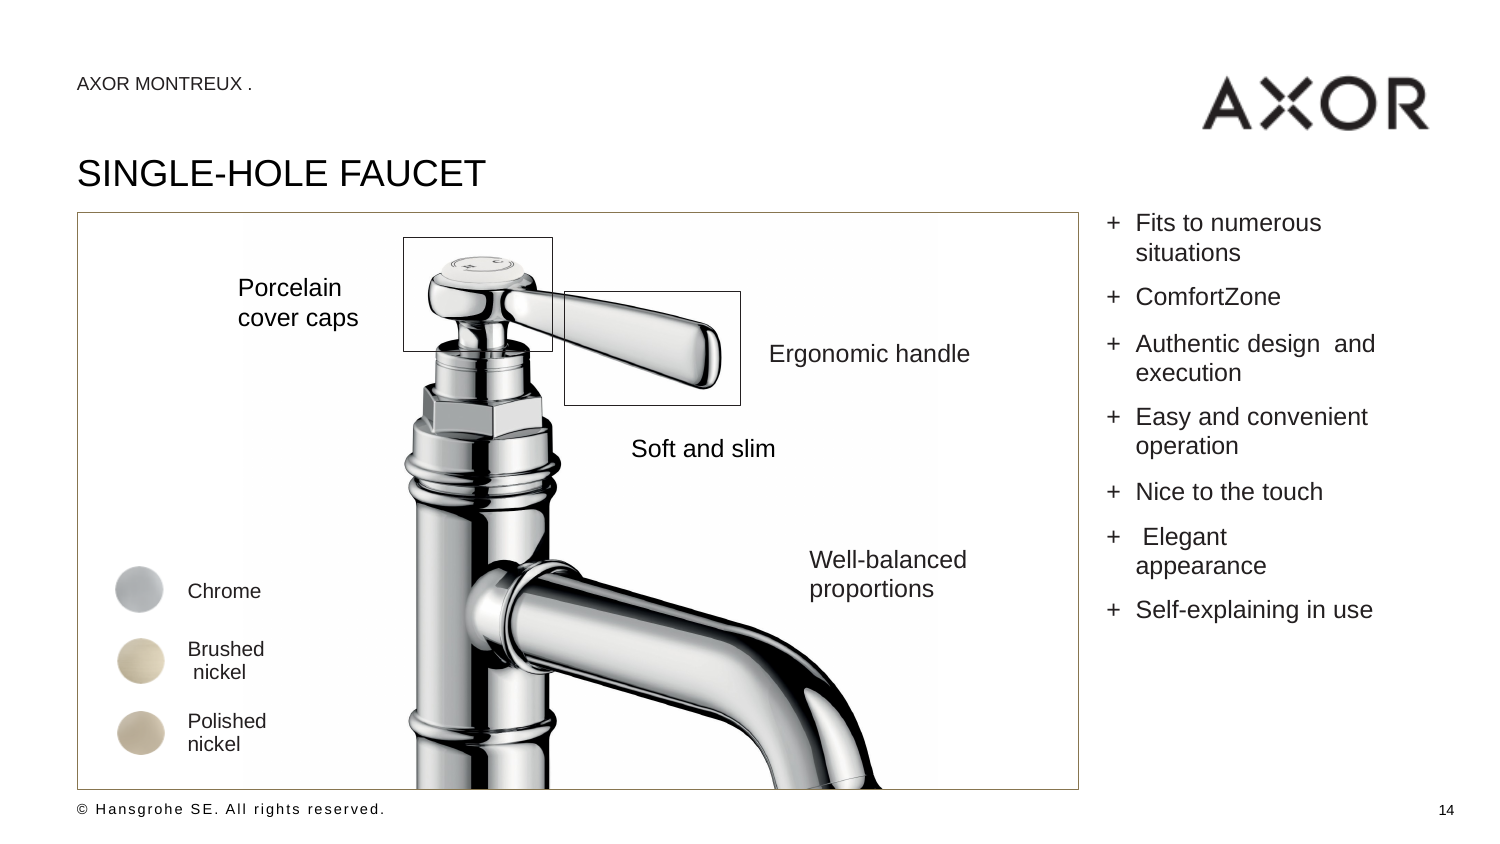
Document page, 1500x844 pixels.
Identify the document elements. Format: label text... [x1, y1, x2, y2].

text_box Brushed nickel [187, 638, 265, 684]
text_box AXOR MONTREUX . [74, 71, 390, 95]
title SINGLE-HOLE FAUCET [74, 149, 1426, 290]
text_box + Nice to the touch [1106, 475, 1334, 506]
picture [112, 634, 169, 688]
picture [114, 705, 167, 759]
text_box + ComfortZone [1106, 280, 1500, 311]
text_box + Authentic design and execution [1106, 327, 1431, 387]
text_box + Elegant appearance [1106, 521, 1339, 580]
text_box [77, 212, 1079, 790]
text_box + Easy and convenient operation [1106, 401, 1378, 460]
text_box + Fits to numerous situations [1106, 206, 1410, 267]
text_box Chrome [187, 577, 262, 603]
picture [112, 562, 169, 617]
text_box + Self-explaining in use [1106, 593, 1384, 624]
text_box Polished nickel [187, 709, 275, 756]
